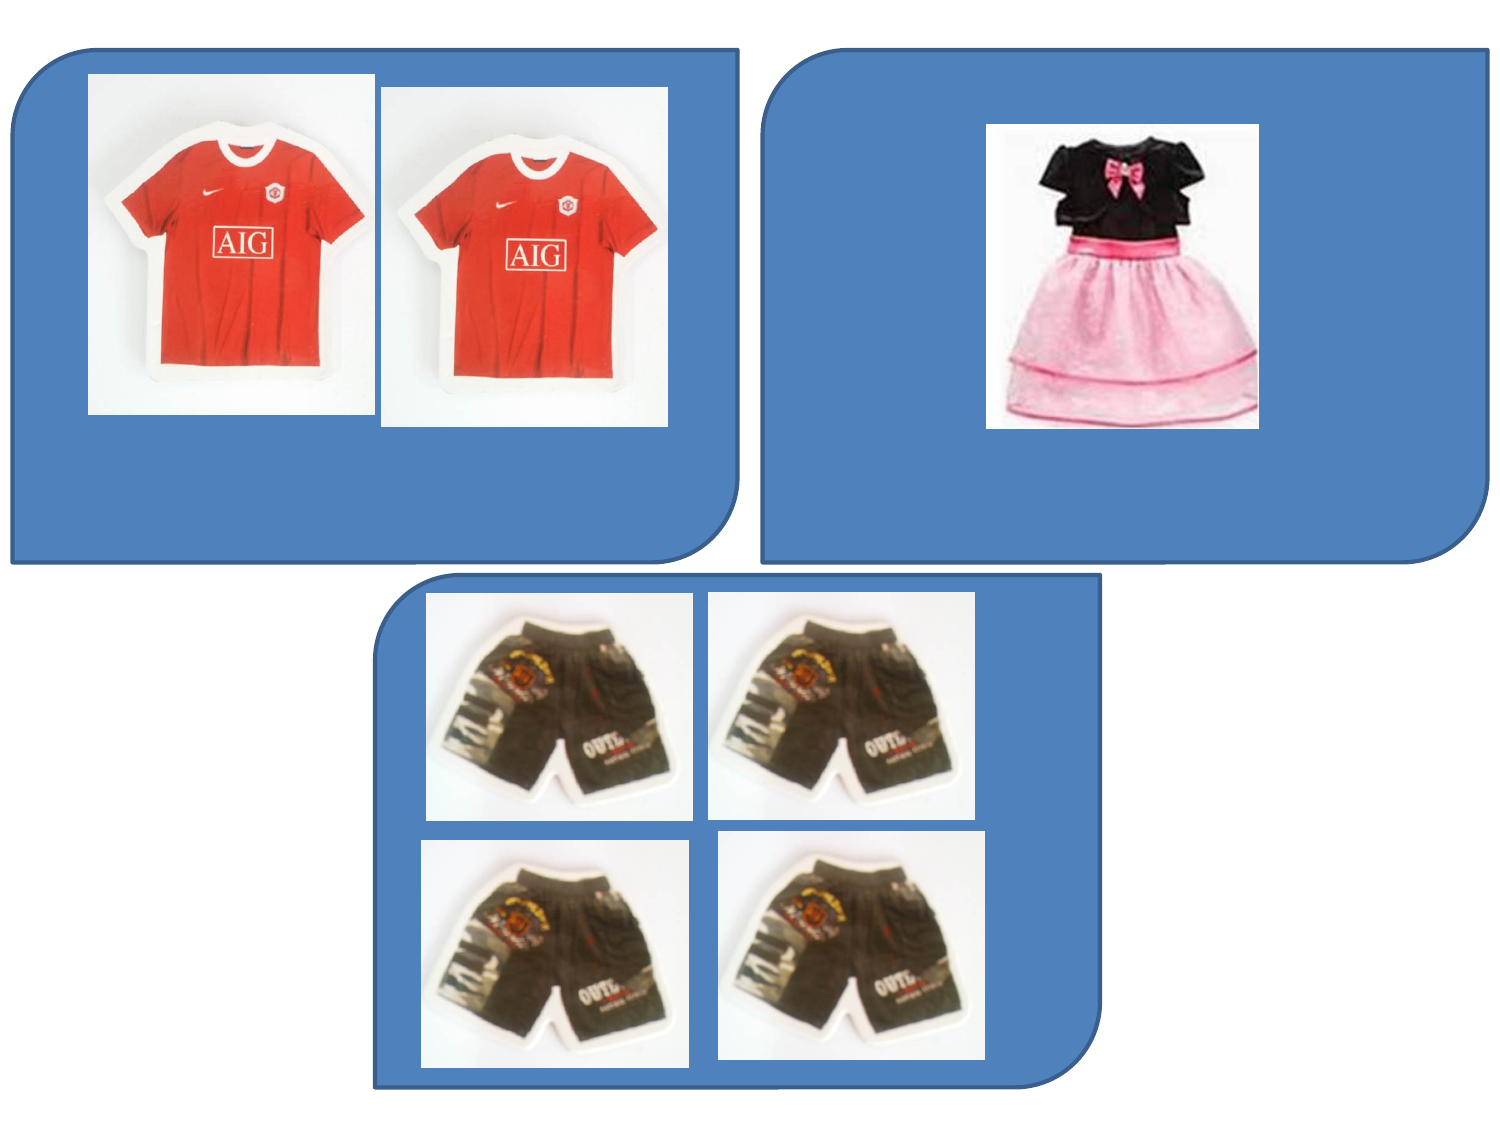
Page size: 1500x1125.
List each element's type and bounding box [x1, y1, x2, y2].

picture [380, 87, 668, 428]
picture [718, 830, 986, 1060]
picture [421, 840, 689, 1068]
list [88, 74, 376, 415]
text_box [372, 572, 1103, 1090]
picture [707, 592, 975, 820]
text_box [760, 47, 1490, 565]
picture [985, 124, 1259, 429]
picture [425, 593, 693, 821]
text_box [10, 47, 740, 565]
